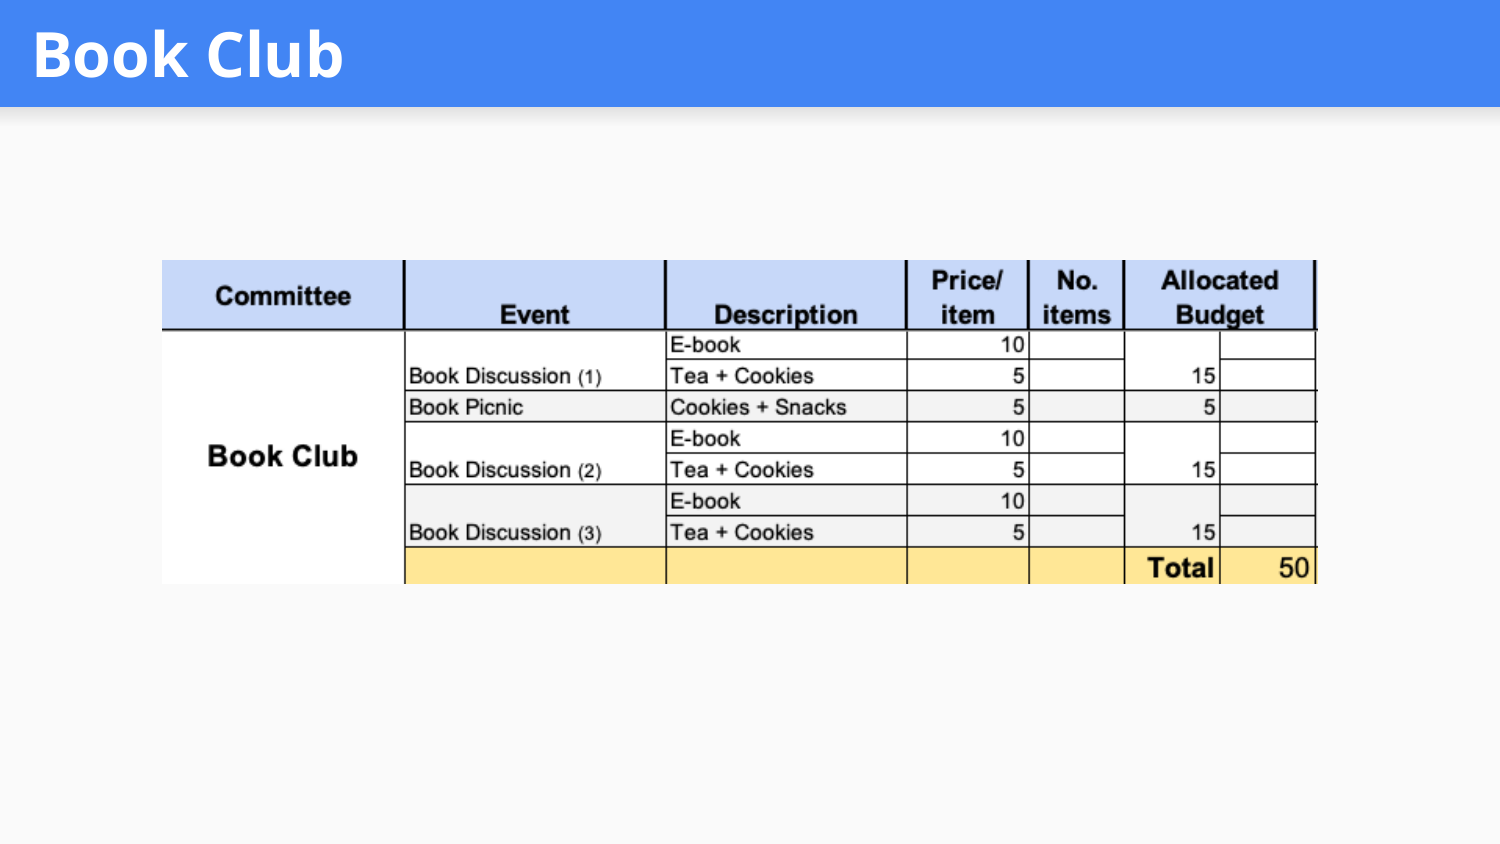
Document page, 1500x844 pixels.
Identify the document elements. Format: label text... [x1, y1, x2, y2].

picture [162, 259, 1318, 584]
title Book Club [16, 2, 1464, 102]
